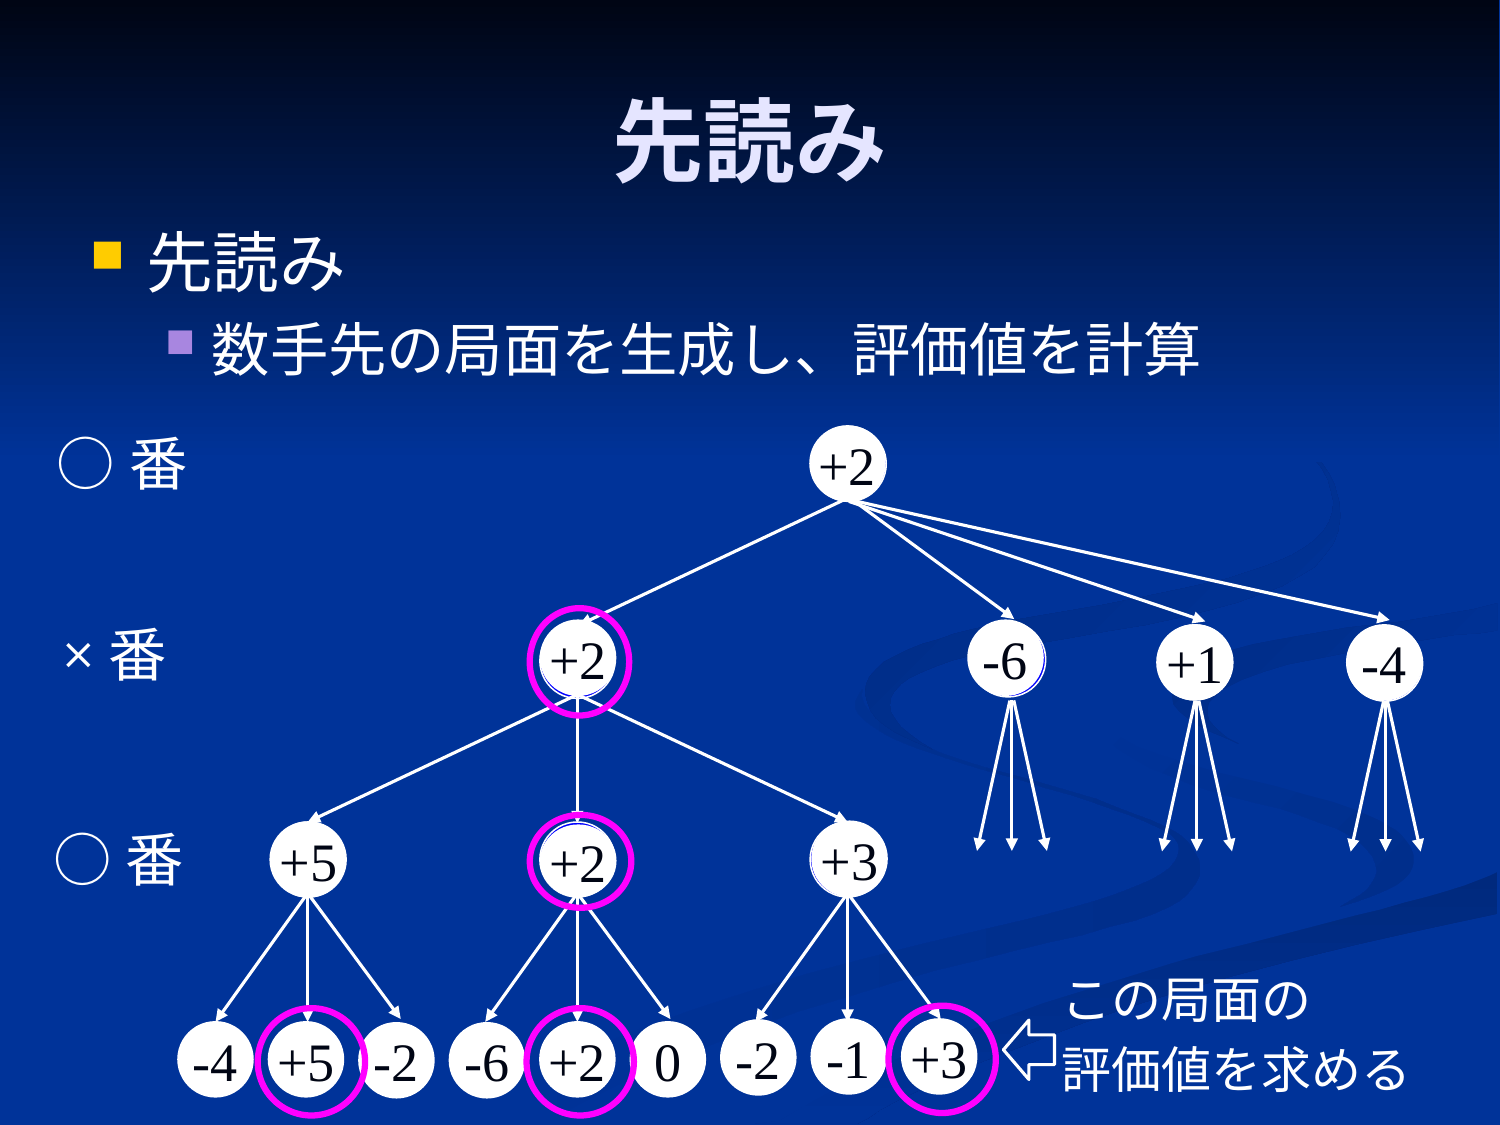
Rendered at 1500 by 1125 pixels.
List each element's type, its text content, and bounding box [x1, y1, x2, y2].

text_box [257, 1020, 366, 1116]
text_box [578, 893, 671, 1020]
text_box -2 [363, 1022, 434, 1098]
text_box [1003, 960, 1421, 1110]
title 先読み [75, 45, 1425, 213]
text_box ○番 [42, 419, 203, 505]
text_box -1 [811, 1020, 887, 1094]
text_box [578, 694, 848, 822]
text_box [1161, 701, 1195, 852]
text_box [888, 1005, 996, 1114]
text_box +3 [812, 821, 888, 893]
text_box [485, 893, 578, 1022]
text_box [307, 694, 578, 822]
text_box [215, 893, 308, 1022]
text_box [308, 893, 401, 1020]
text_box [991, 628, 1046, 697]
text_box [850, 499, 1390, 621]
text_box +2 [810, 425, 886, 497]
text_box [1198, 700, 1232, 852]
text_box -2 [720, 1020, 796, 1095]
text_box [526, 1020, 634, 1116]
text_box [1013, 700, 1047, 851]
text_box -4 [1346, 624, 1422, 700]
text_box ×番 [47, 610, 182, 696]
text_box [848, 501, 1206, 622]
text_box 0 [632, 1021, 706, 1097]
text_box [1350, 701, 1384, 852]
text_box -6 [449, 1022, 525, 1098]
text_box +1 [1157, 624, 1233, 700]
text_box -4 [177, 1021, 253, 1097]
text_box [848, 893, 941, 1020]
text_box [529, 822, 632, 893]
text_box +5 [271, 822, 347, 893]
text_box ○番 [38, 815, 199, 901]
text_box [755, 893, 848, 1022]
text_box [976, 700, 1010, 851]
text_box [1387, 701, 1421, 852]
text_box [529, 608, 630, 694]
list 先読み 数手先の局面を生成し、評価値を計算 [75, 213, 1425, 957]
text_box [579, 497, 849, 625]
text_box -6 [968, 622, 1044, 696]
